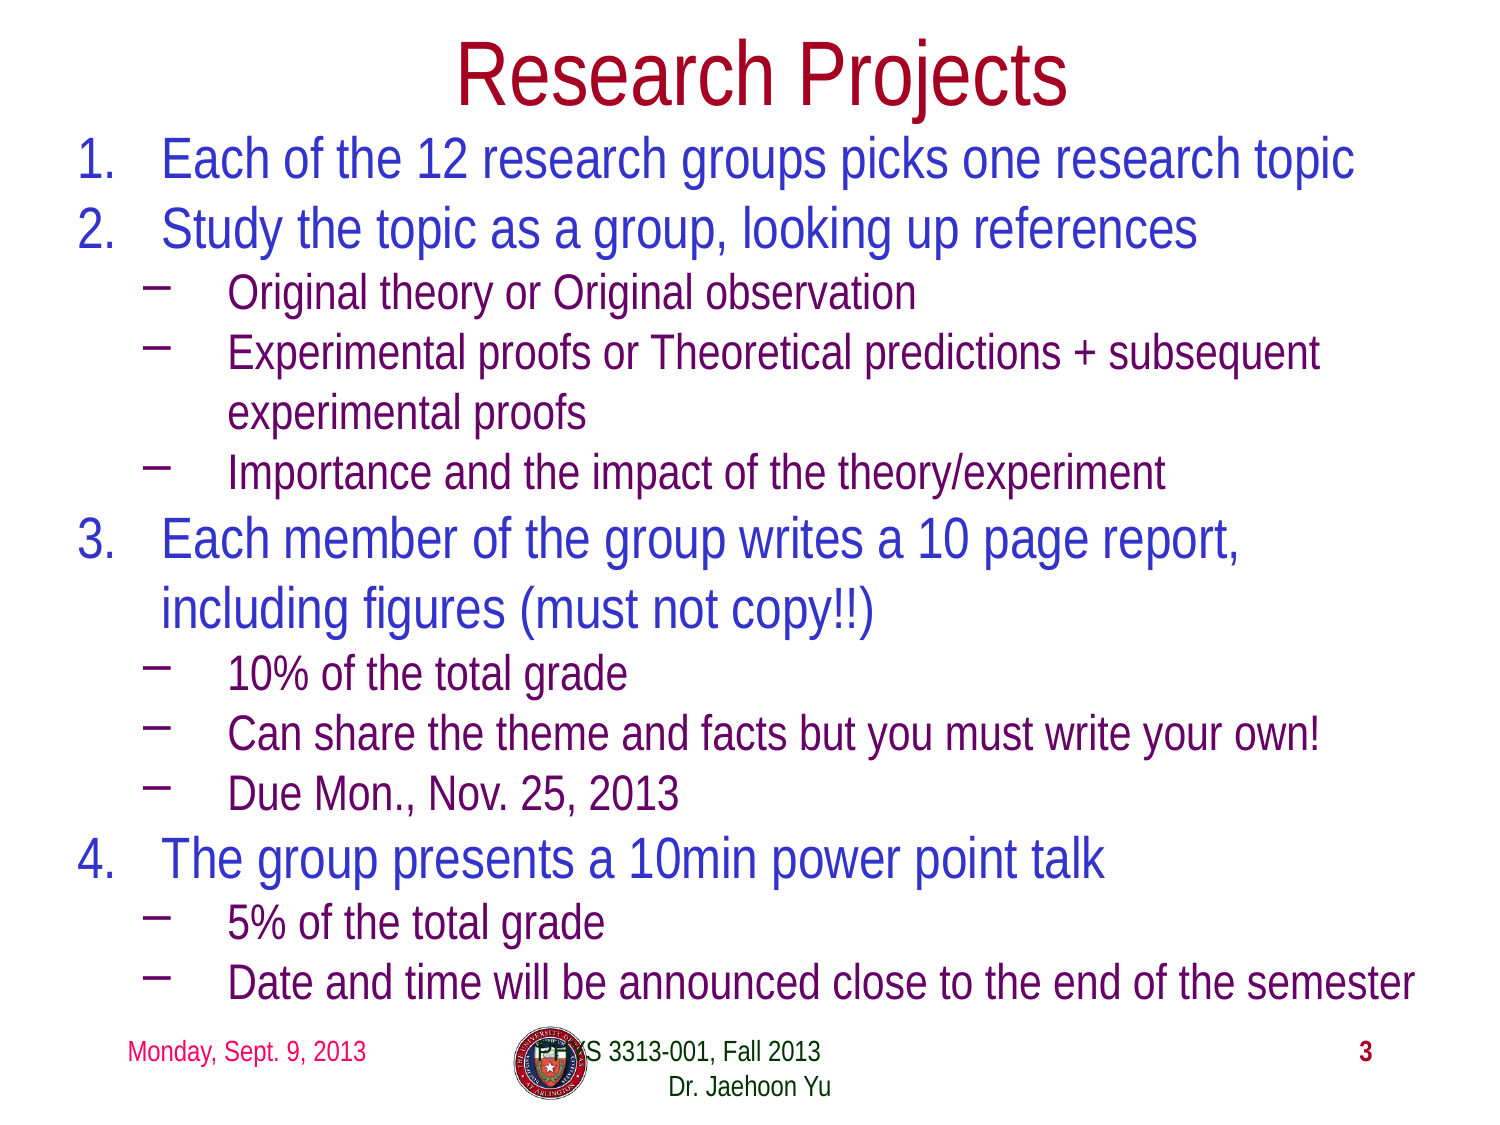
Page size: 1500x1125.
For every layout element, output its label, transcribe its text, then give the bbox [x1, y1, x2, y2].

slide_number 3 [1074, 1038, 1388, 1101]
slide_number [112, 1038, 426, 1101]
title Research Projects [124, 0, 1401, 112]
list Each of the 12 research groups picks one research topic Study the topic as a group, looking up references Original theory or Original observation Experimental proofs or Theoretical predictions + subsequent experimental proofs Importance and the impact of the theory/experiment Each member of the group writes a 10 page report, including figures (must not copy!!) 10% of the total grade Can share the theme and facts but you must write your own! Due Mon., Nov. 25, 2013 The group presents a 10min power point talk 5% of the total grade Date and time will be announced close to the end of the semester [62, 112, 1438, 1038]
footer PHYS 3313-001, Fall 2013 Dr. Jaehoon Yu [512, 1038, 988, 1101]
